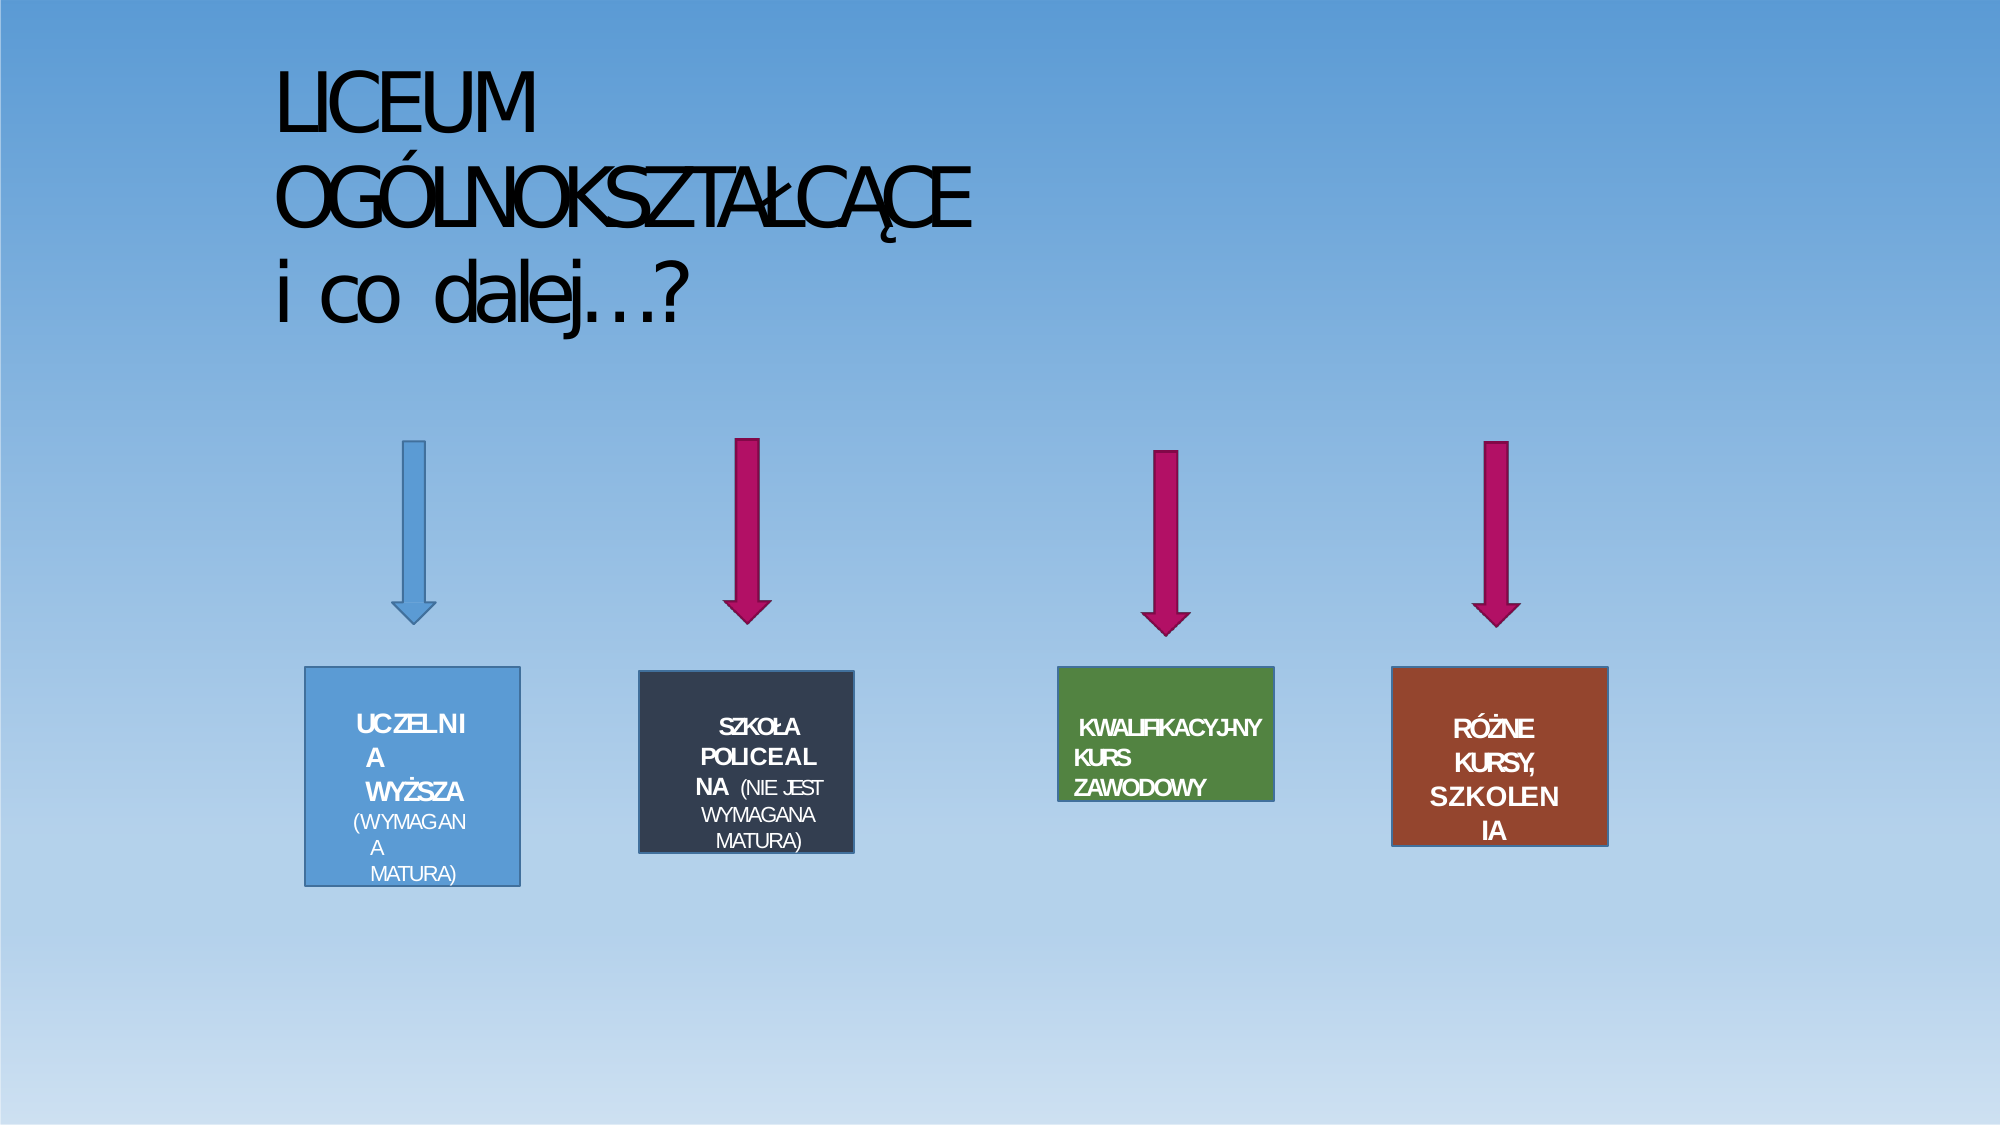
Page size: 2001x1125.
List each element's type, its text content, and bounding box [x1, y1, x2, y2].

text_box KWALIFIKACYJ-NY KURS ZAWODOWY [1057, 667, 1274, 801]
text_box [721, 438, 773, 625]
text_box [1470, 441, 1522, 628]
text_box [392, 441, 436, 625]
title LICEUM OGÓLNOKSZTAŁCĄCE i co dalej…? [270, 52, 1255, 340]
text_box UCZELNIA WYŻSZA (WYMAGANA MATURA) [304, 667, 521, 887]
text_box SZKOŁA POLICEALNA (NIE JEST WYMAGANA MATURA) [638, 670, 855, 853]
text_box [1139, 450, 1192, 637]
picture [0, 0, 2000, 1125]
text_box RÓŻNE KURSY, SZKOLENIA [1391, 667, 1608, 846]
